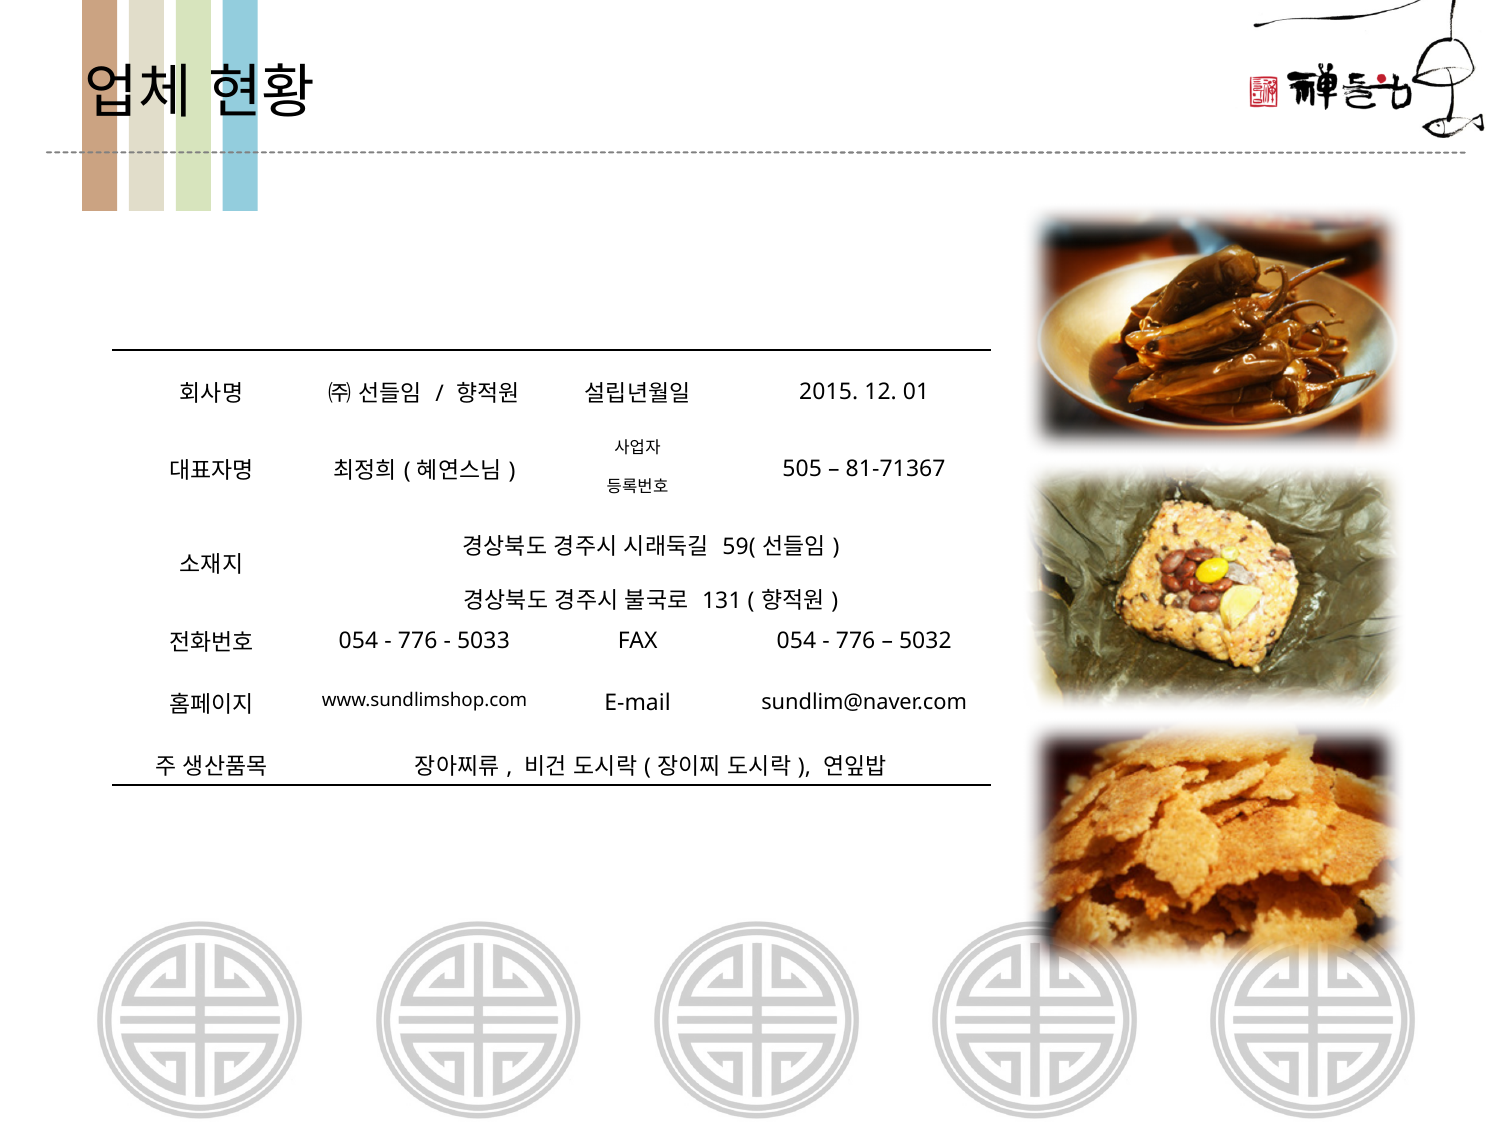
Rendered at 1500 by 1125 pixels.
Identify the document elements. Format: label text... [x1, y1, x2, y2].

picture [1022, 201, 1407, 457]
table_cell 주 생산품목 [112, 723, 311, 784]
table_cell 사업자 등록번호 [538, 412, 738, 505]
table_cell E-mail [538, 661, 738, 723]
table_cell www.sundlimshop.com [311, 661, 538, 723]
table_header 설립년월일 [538, 351, 738, 412]
table_cell 505 – 81-71367 [738, 412, 991, 505]
table_cell FAX [538, 599, 738, 661]
table_header ㈜ 선들임 / 향적원 [311, 351, 538, 412]
table_cell 장아찌류, 비건 도시락(장이찌 도시락), 연잎밥 [311, 723, 991, 784]
table_cell 054 - 776 - 5033 [311, 599, 538, 661]
table_header 회사명 [112, 351, 311, 412]
table_cell 홈페이지 [112, 661, 311, 723]
picture [1022, 717, 1407, 972]
table_cell sundlim@naver.com [738, 661, 991, 723]
picture [1230, 0, 1500, 144]
picture [1022, 459, 1407, 715]
table_cell 대표자명 [112, 412, 311, 505]
text_box 업체 현황 [70, 46, 493, 132]
table_cell 최정희(혜연스님) [311, 412, 538, 505]
table_header 2015. 12. 01 [738, 351, 991, 412]
table_cell 소재지 [112, 505, 311, 599]
table_cell 전화번호 [112, 599, 311, 661]
table_cell 054 - 776 – 5032 [738, 599, 991, 661]
table_cell 경상북도 경주시 시래둑길 59(선들임) 경상북도 경주시 불국로 131 (향적원) [311, 505, 991, 599]
